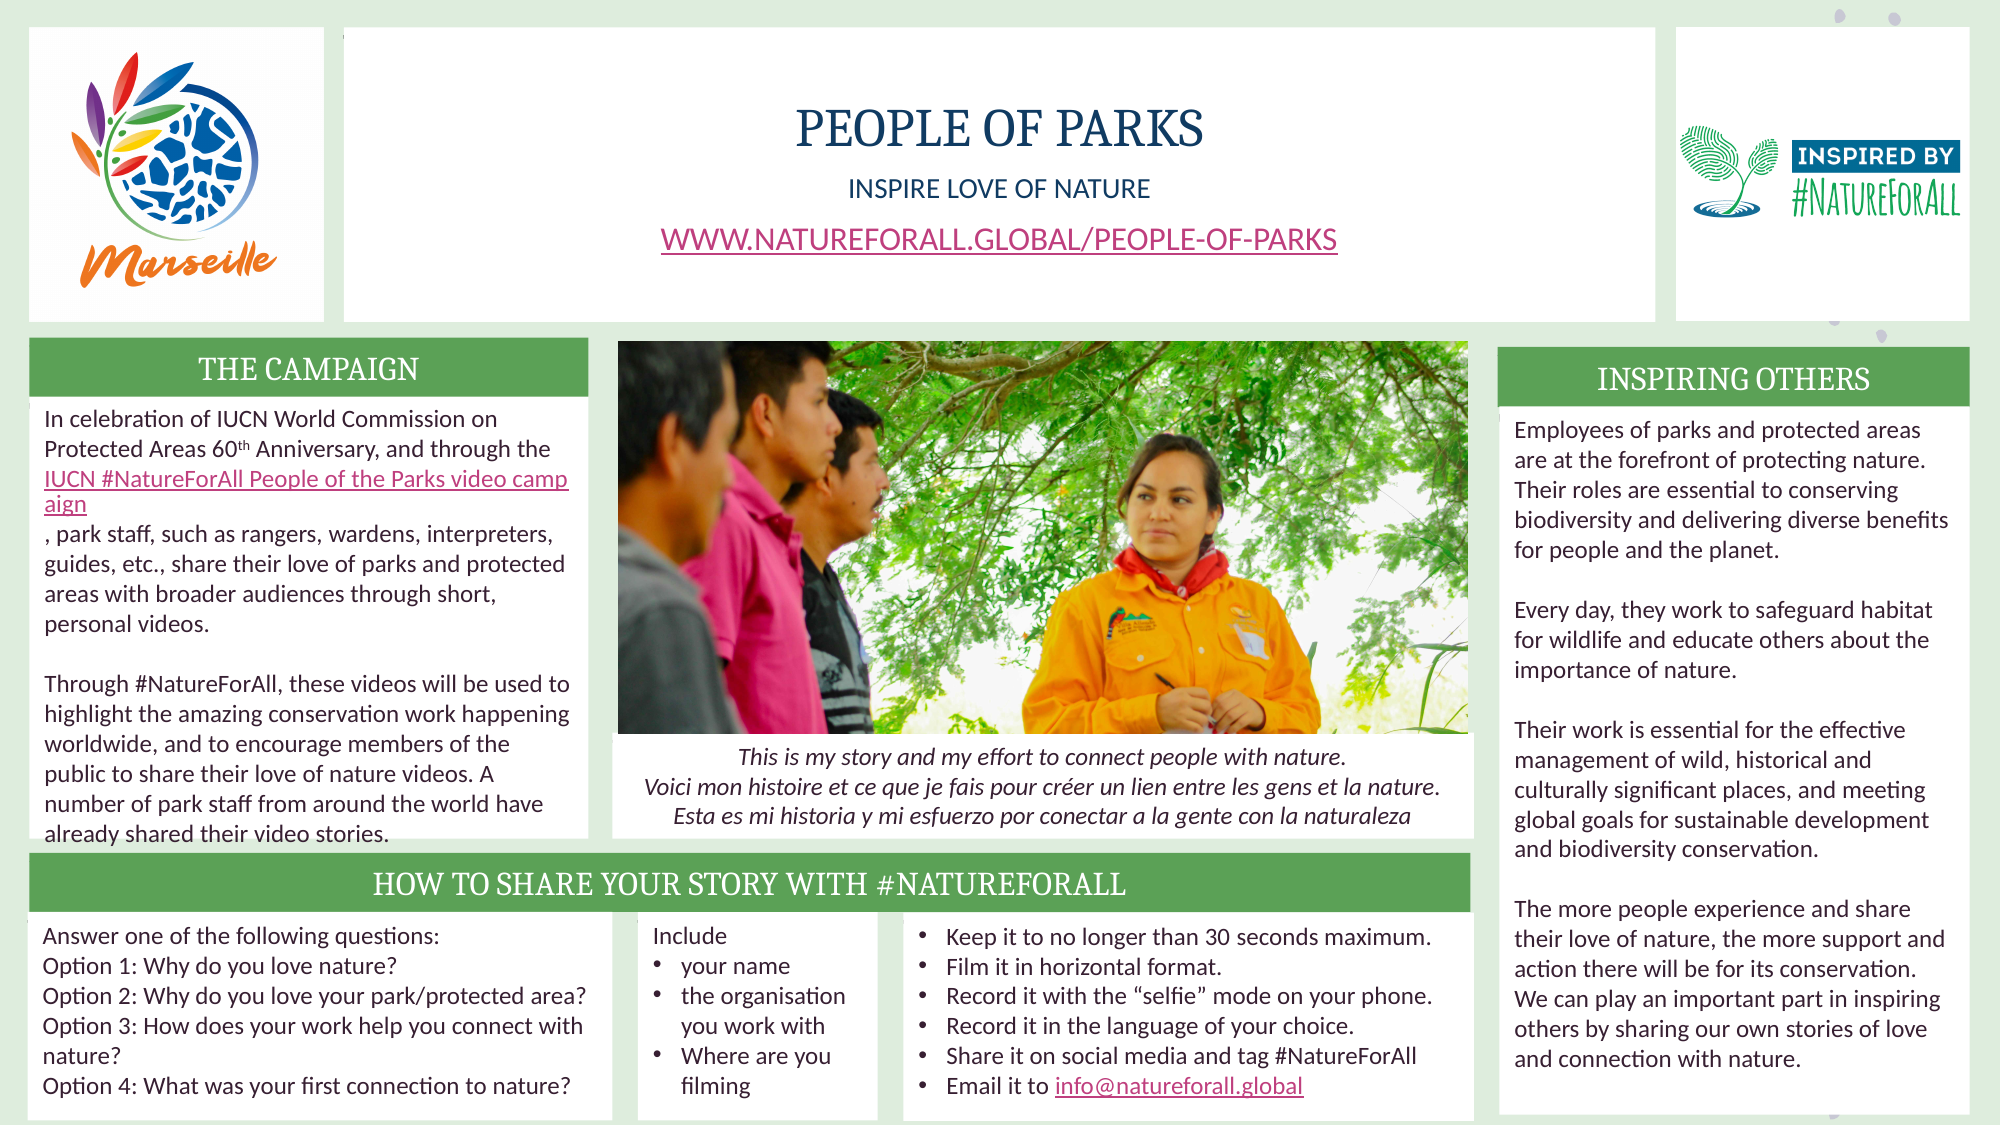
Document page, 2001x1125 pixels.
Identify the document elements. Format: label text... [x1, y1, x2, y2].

text_box How to share your story with #NatureForAll [29, 852, 1471, 912]
text_box In celebration of IUCN World Commission on Protected Areas 60th Anniversary, and through the IUCN #NatureForAll People of the Parks video campaign, park staff, such as rangers, wardens, interpreters, guides, etc., share their love of parks and protected areas with broader audiences through short, personal videos. Through #NatureForAll, these videos will be used to highlight the amazing conservation work happening worldwide, and to encourage members of the public to share their love of nature videos. A number of park staff from around the world have already shared their video stories. [29, 397, 589, 839]
text_box Employees of parks and protected areas are at the forefront of protecting nature. Their roles are essential to conserving biodiversity and delivering diverse benefits for people and the planet. Every day, they work to safeguard habitat for wildlife and educate others about the importance of nature. Their work is essential for the effective management of wild, historical and culturally significant places, and meeting global goals for sustainable development and biodiversity conservation. The more people experience and share their love of nature, the more support and action there will be for its conservation. We can play an important part in inspiring others by sharing our own stories of love and connection with nature. [1499, 406, 1970, 1115]
text_box Answer one of the following questions: Option 1: Why do you love nature? Option 2: Why do you love your park/protected area? Option 3: How does your work help you connect with nature? Option 4: What was your first connection to nature? [27, 911, 613, 1121]
text_box The campaign [29, 337, 589, 397]
picture [1651, 73, 1966, 268]
picture [615, 341, 1468, 734]
text_box Keep it to no longer than 30 seconds maximum. Film it in horizontal format. Record it with the “selfie” mode on your phone. Record it in the language of your choice. Share it on social media and tag #NatureForAll Email it to info@natureforall.global [903, 912, 1474, 1121]
picture [29, 27, 324, 322]
text_box Inspiring Others [1497, 346, 1970, 408]
text_box Include your name the organisation you work with Where are you filming [637, 912, 878, 1121]
text_box This is my story and my effort to connect people with nature. Voici mon histoire et ce que je fais pour créer un lien entre les gens et la nature. Esta es mi historia y mi esfuerzo por conectar a la gente con la naturaleza [612, 732, 1474, 839]
text_box [1675, 26, 1971, 322]
text_box People of Parks Inspire love of nature WWW.natureforall.global/people-of-parks [343, 27, 1656, 322]
